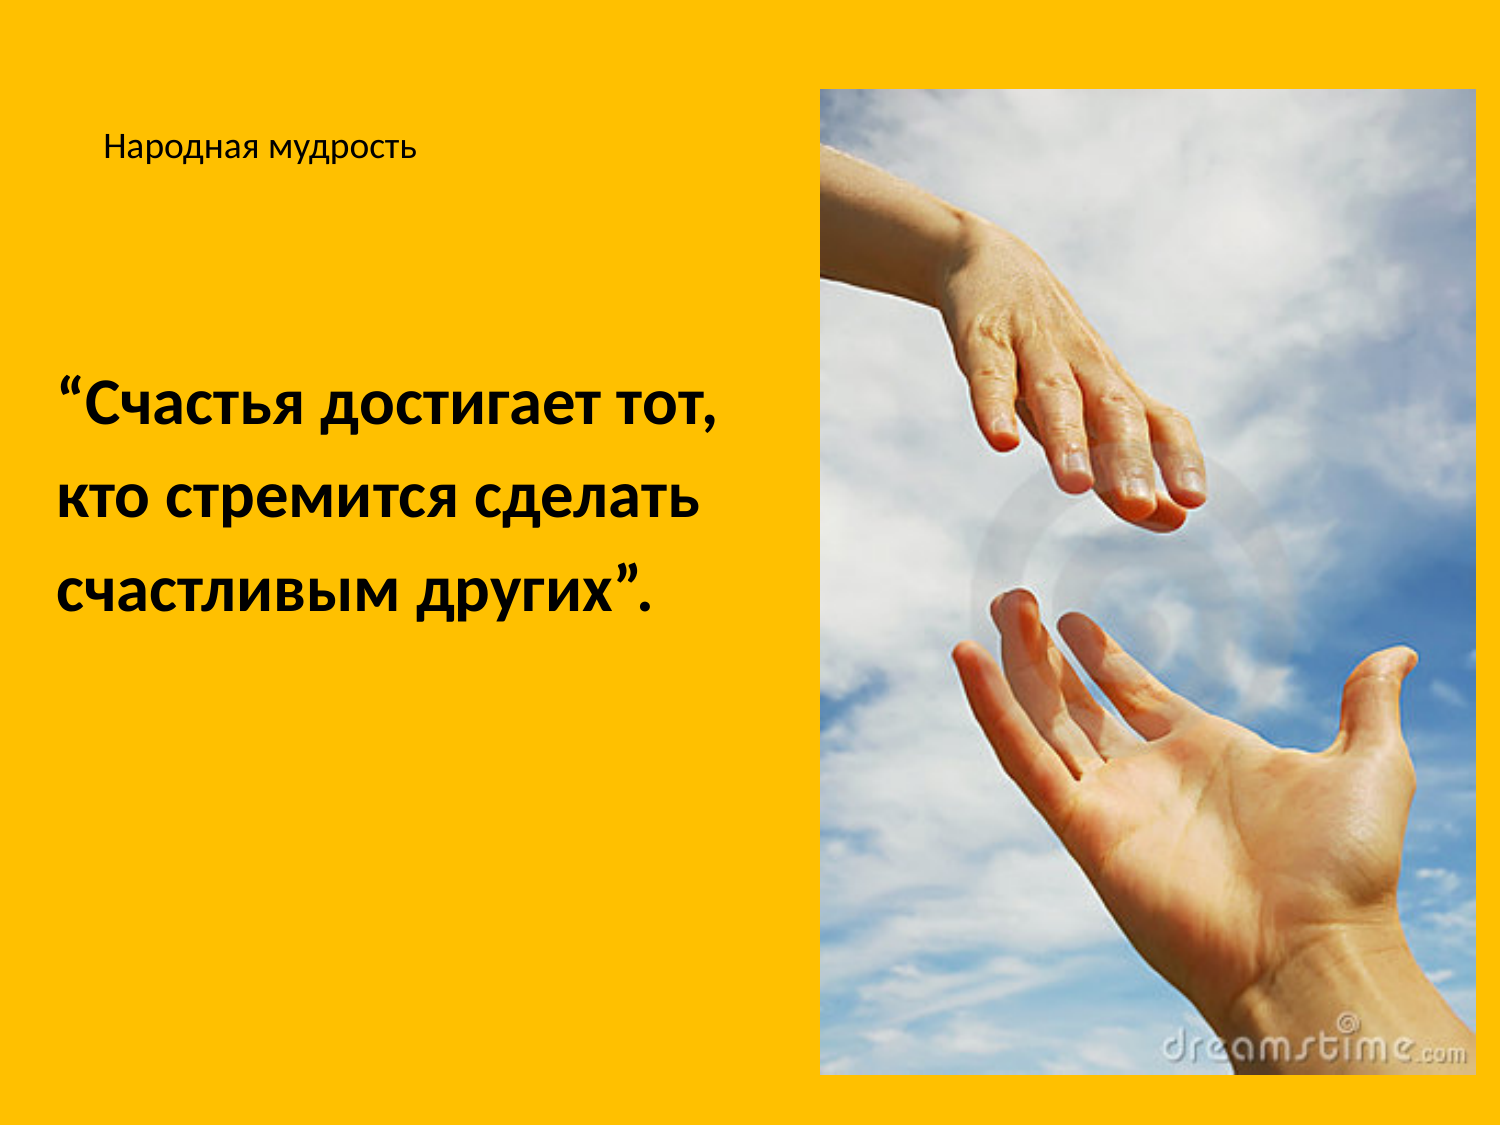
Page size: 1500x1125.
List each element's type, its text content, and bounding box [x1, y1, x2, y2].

text_box Народная мудрость [88, 113, 668, 174]
picture [820, 89, 1476, 1075]
list “Счастья достигает тот, кто стремится сделать счастливым других”. [41, 349, 815, 673]
